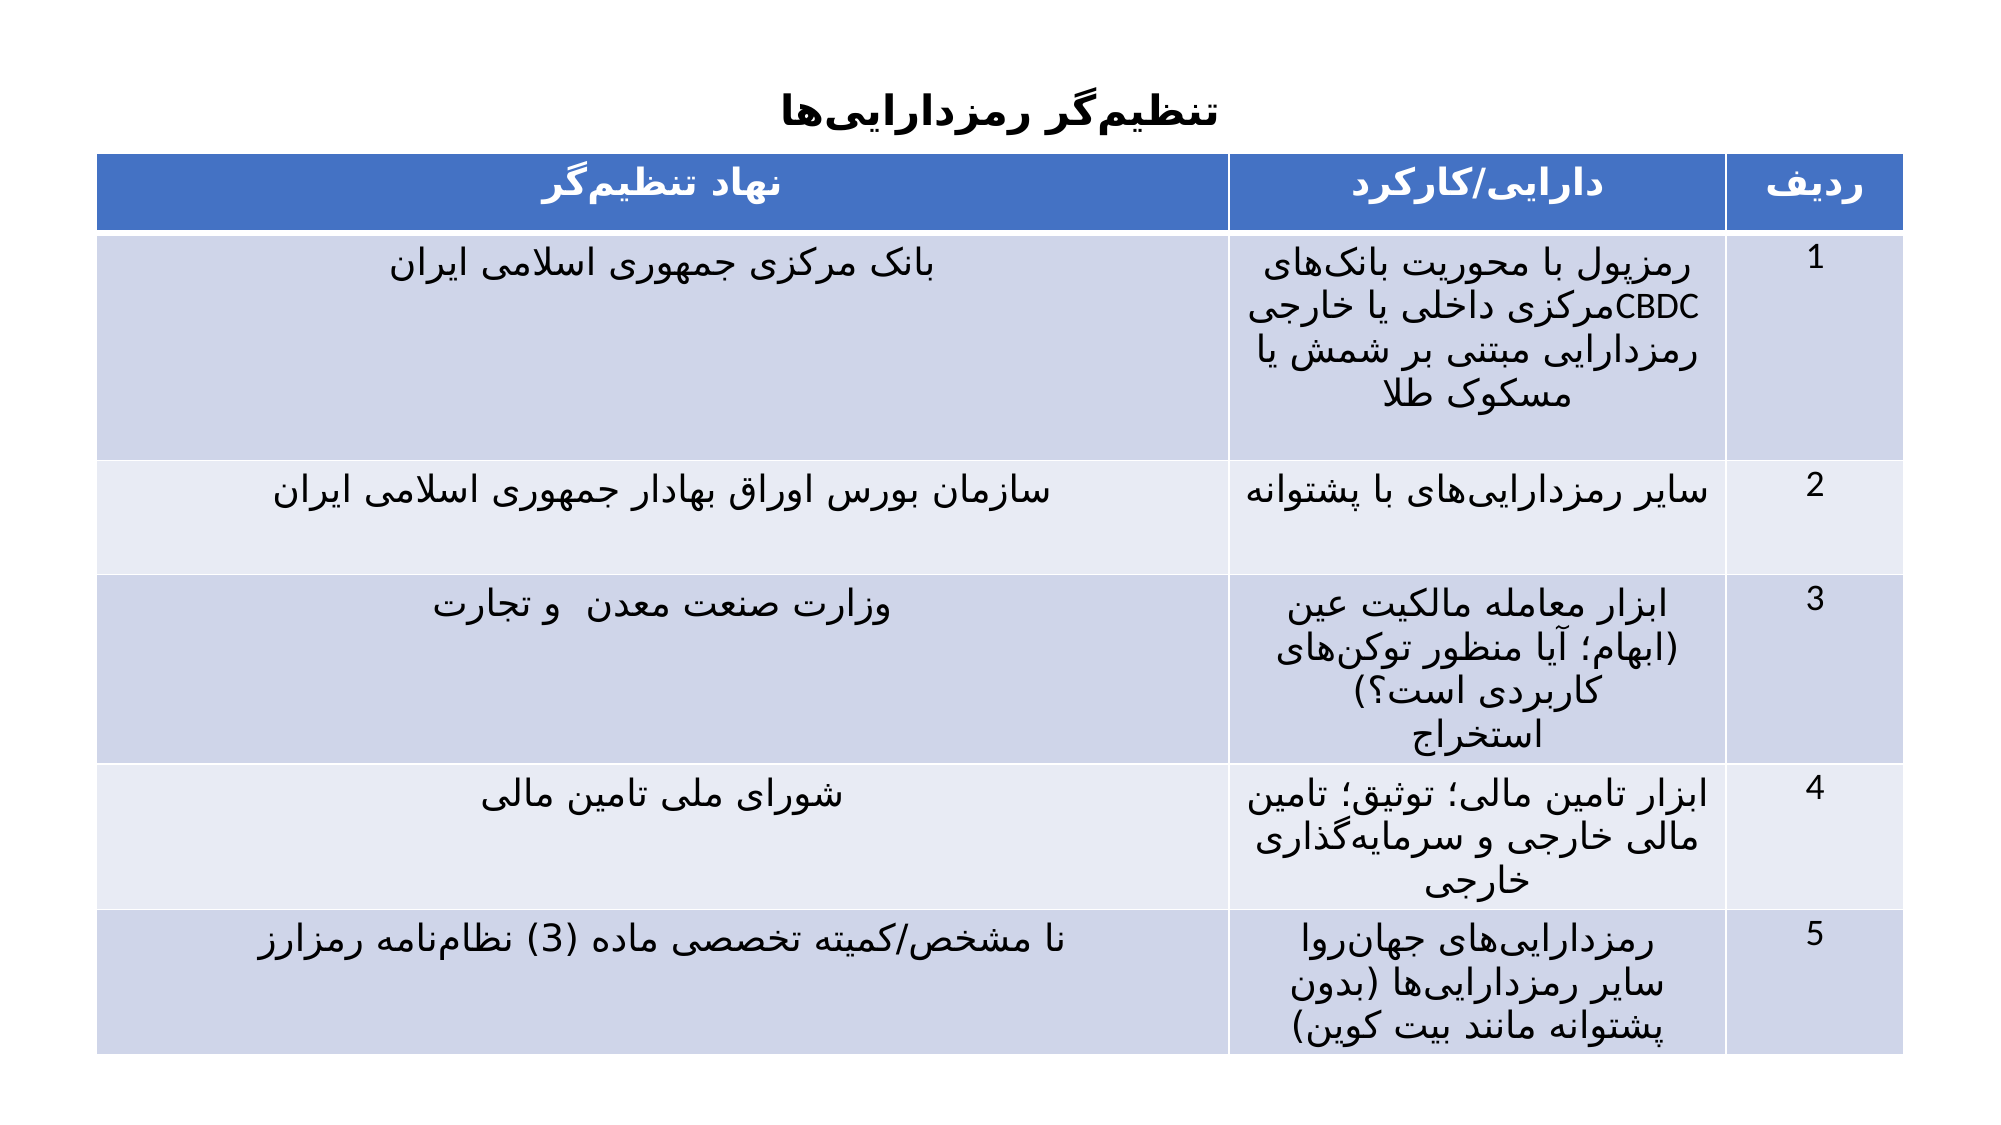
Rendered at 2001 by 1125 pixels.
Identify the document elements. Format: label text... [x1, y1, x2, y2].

table_cell سایر رمزدارایی‌های با پشتوانه [1230, 461, 1725, 574]
table_cell سازمان بورس اوراق بهادار جمهوری اسلامی ایران [97, 461, 1228, 574]
table_cell ابزار معامله مالکیت عین (ابهام؛ آیا منظور توکن‌های کاربردی است؟) استخراج [1230, 575, 1725, 763]
table_cell 3 [1727, 575, 1903, 763]
title تنظیم‌گر رمزدارایی‌ها [610, 54, 1390, 152]
table_cell 5 [1727, 910, 1903, 1054]
table_cell بانک مرکزی جمهوری اسلامی ایران [97, 236, 1228, 460]
table_cell رمزپول با محوریت بانک‌های مرکزی داخلی یا خارجیCBDC رمزدارایی مبتنی بر شمش یا مسکوک طلا [1230, 236, 1725, 460]
table_cell 2 [1727, 461, 1903, 574]
table_cell 1 [1727, 236, 1903, 460]
table_cell نا مشخص/کمیته تخصصی ماده (3) نظام‌نامه رمزارز [97, 910, 1228, 1054]
table_cell وزارت صنعت معدن و تجارت [97, 575, 1228, 763]
table_cell ابزار تامین مالی؛ توثیق؛ تامین مالی خارجی و سرمایه‌گذاری خارجی [1230, 765, 1725, 909]
table_cell شورای ملی تامین مالی [97, 765, 1228, 909]
table_header دارایی/کارکرد [1230, 154, 1725, 230]
table_header ردیف [1727, 154, 1903, 230]
table_cell رمزدارایی‌های جهان‌روا سایر رمزدارایی‌ها (بدون پشتوانه مانند بیت کوین) [1230, 910, 1725, 1054]
table_header نهاد تنظیم‌گر [97, 154, 1228, 230]
table_cell 4 [1727, 765, 1903, 909]
